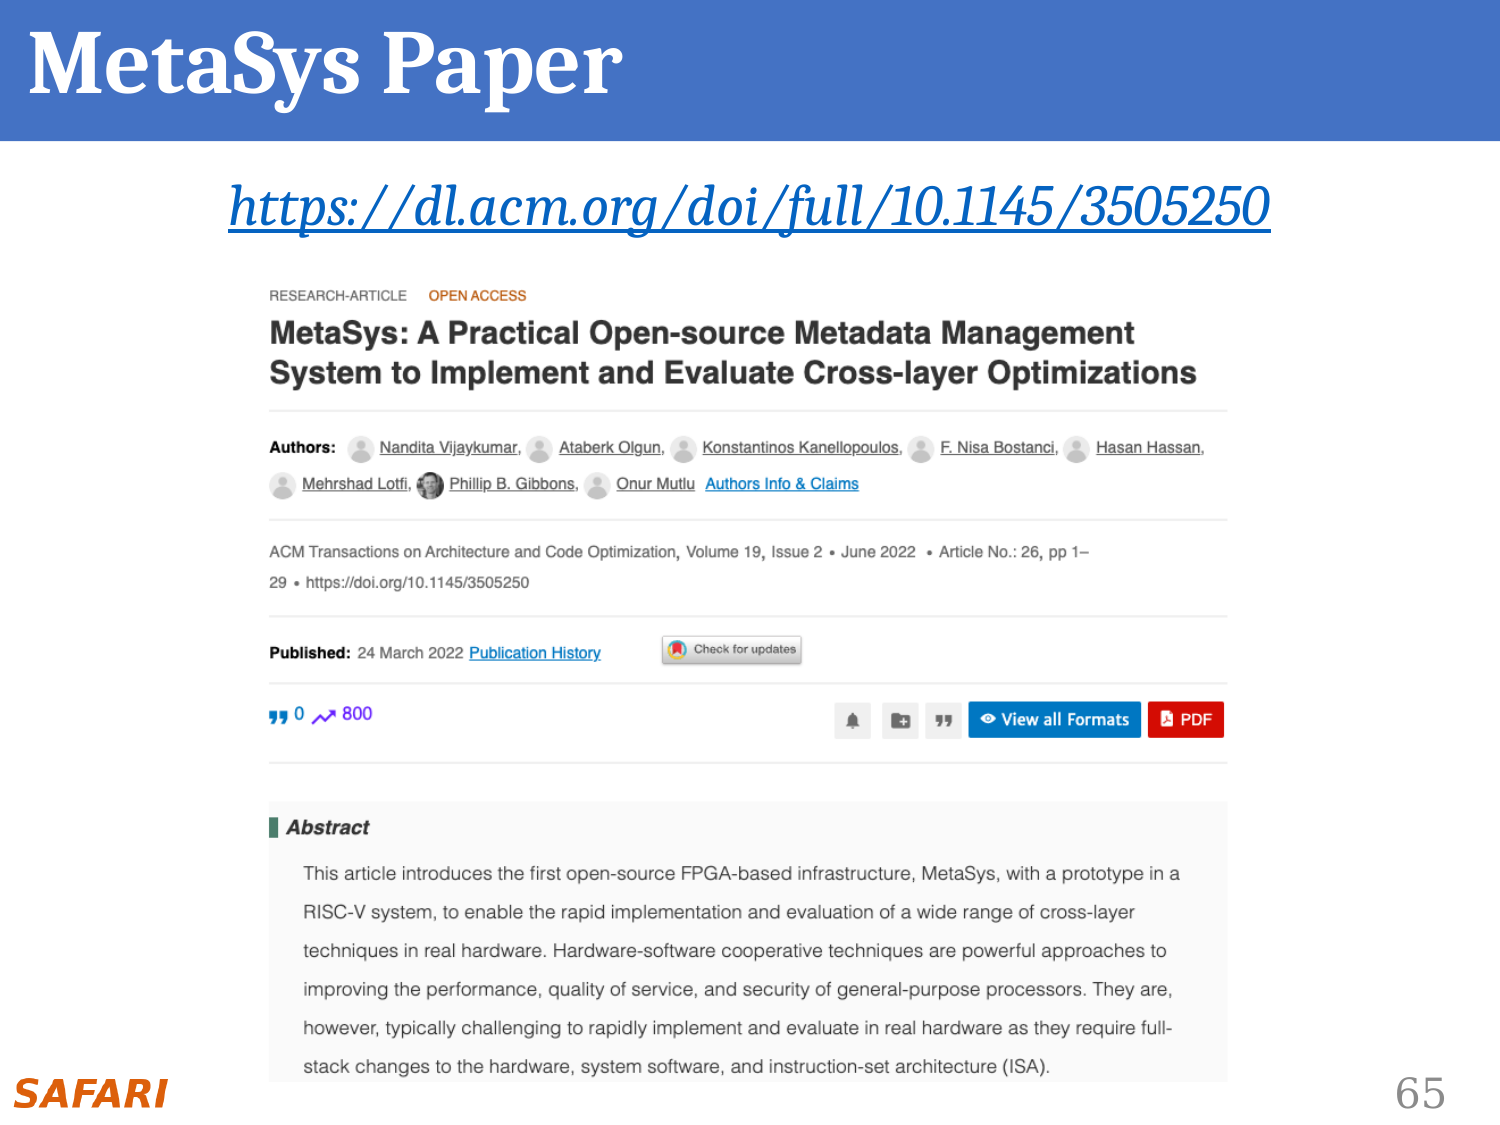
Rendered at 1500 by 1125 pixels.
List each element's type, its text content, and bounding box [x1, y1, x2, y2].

title MetaSys Paper [12, 1, 1487, 127]
text_box https://dl.acm.org/doi/full/10.1145/3505250 [144, 159, 1356, 245]
picture [260, 278, 1240, 1082]
picture [12, 1070, 173, 1117]
